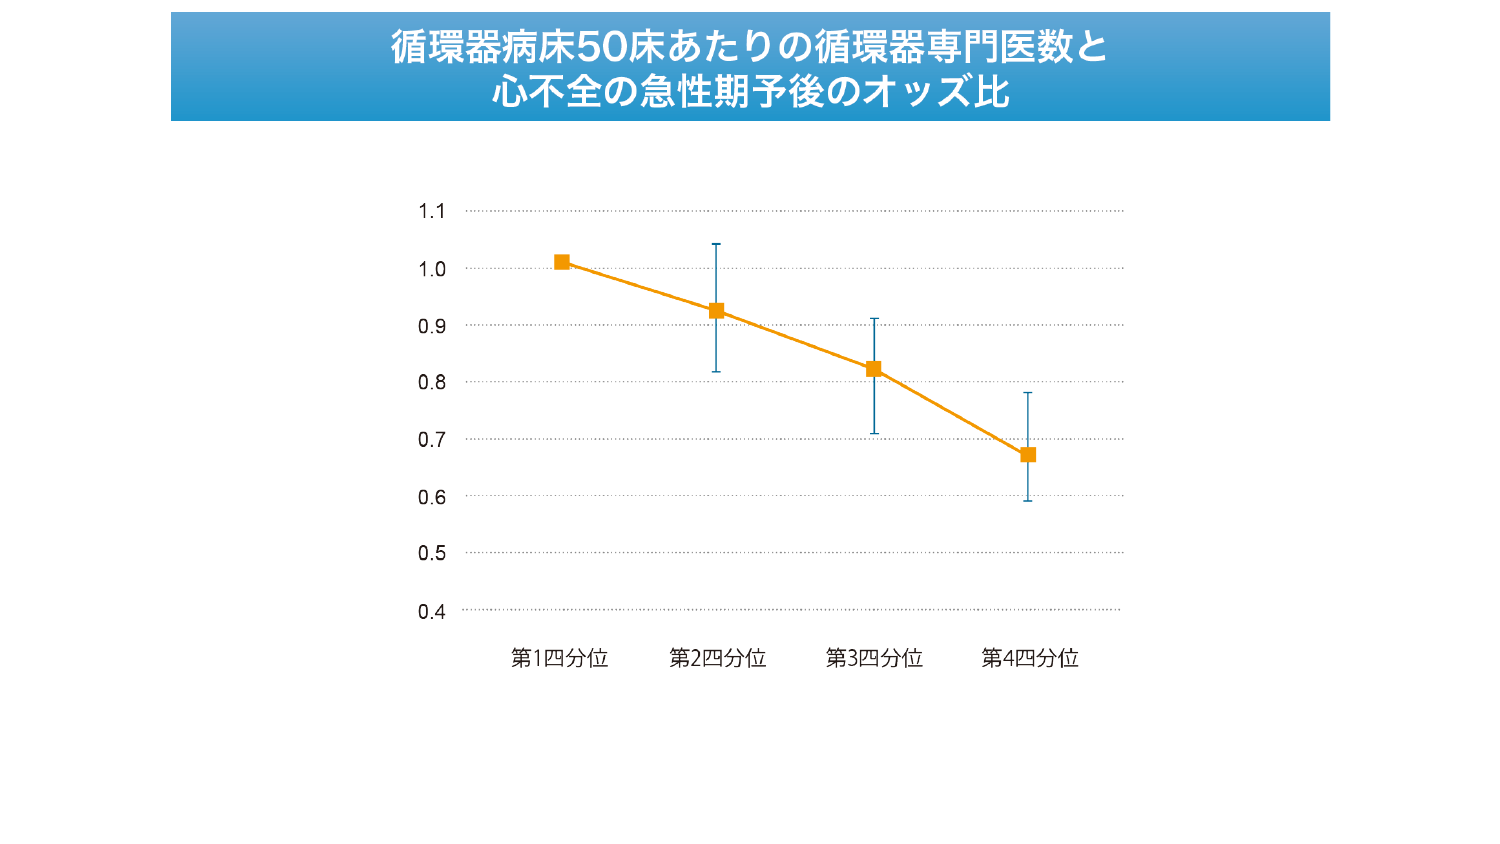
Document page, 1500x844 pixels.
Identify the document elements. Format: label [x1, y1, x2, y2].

picture [158, 0, 1342, 844]
